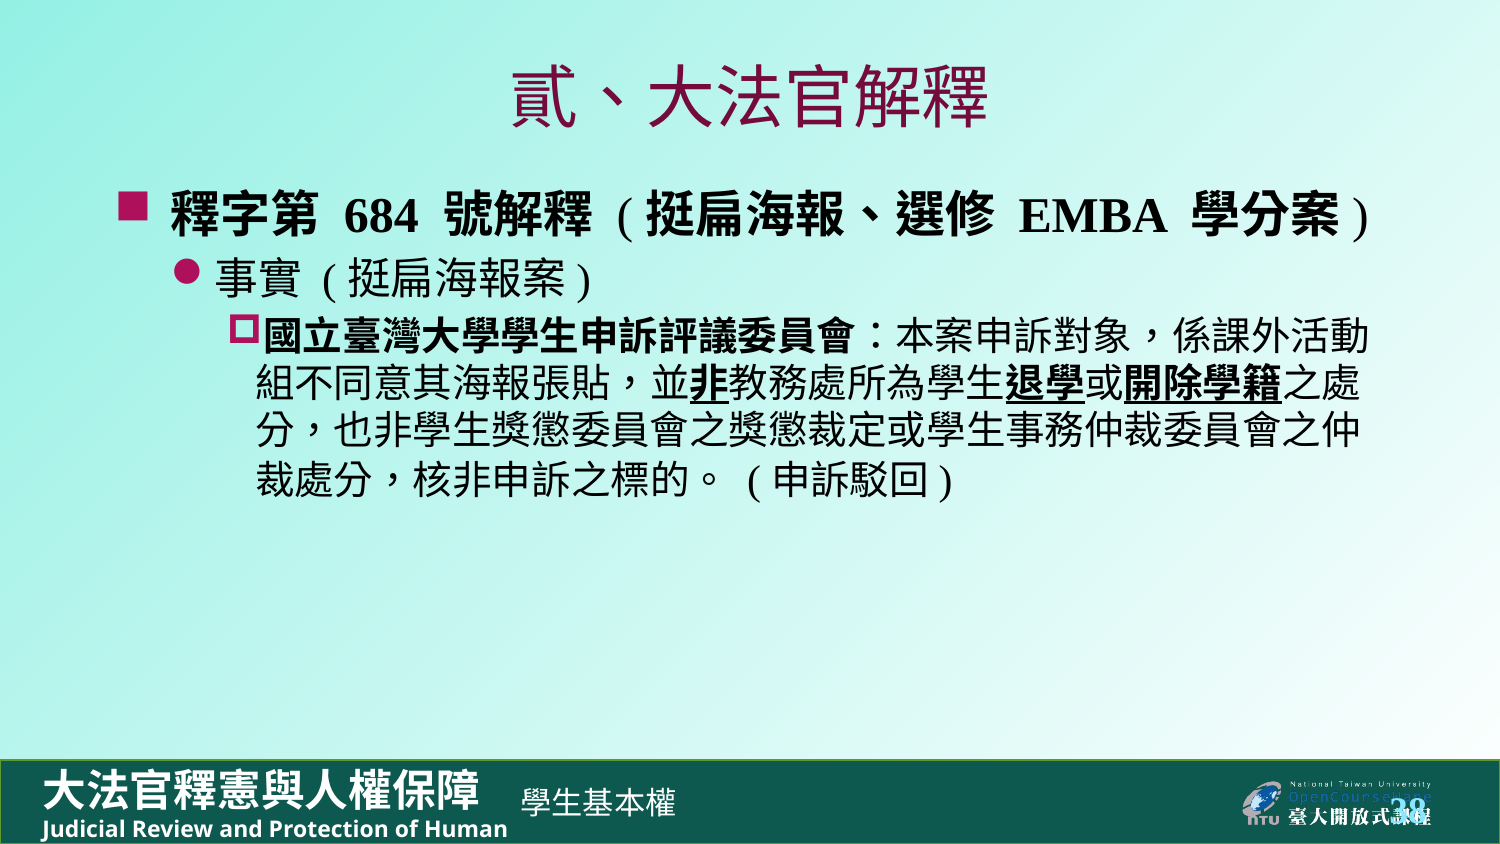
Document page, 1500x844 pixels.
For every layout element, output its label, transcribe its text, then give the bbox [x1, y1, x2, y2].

picture [1227, 771, 1446, 836]
title 貳、大法官解釋 [103, 44, 1397, 155]
list 釋字第 684 號解釋 (挺扁海報、選修 EMBA 學分案) 事實 (挺扁海報案) 國立臺灣大學學生申訴評議委員會：本案申訴對象，係課外活動組不同意其海報張貼，並非教務處所為學生退學或開除學籍之處分，也非學生獎懲委員會之獎懲裁定或學生事務仲裁委員會之仲裁處分，核非申訴之標的。 (申訴駁回) [103, 177, 1397, 732]
